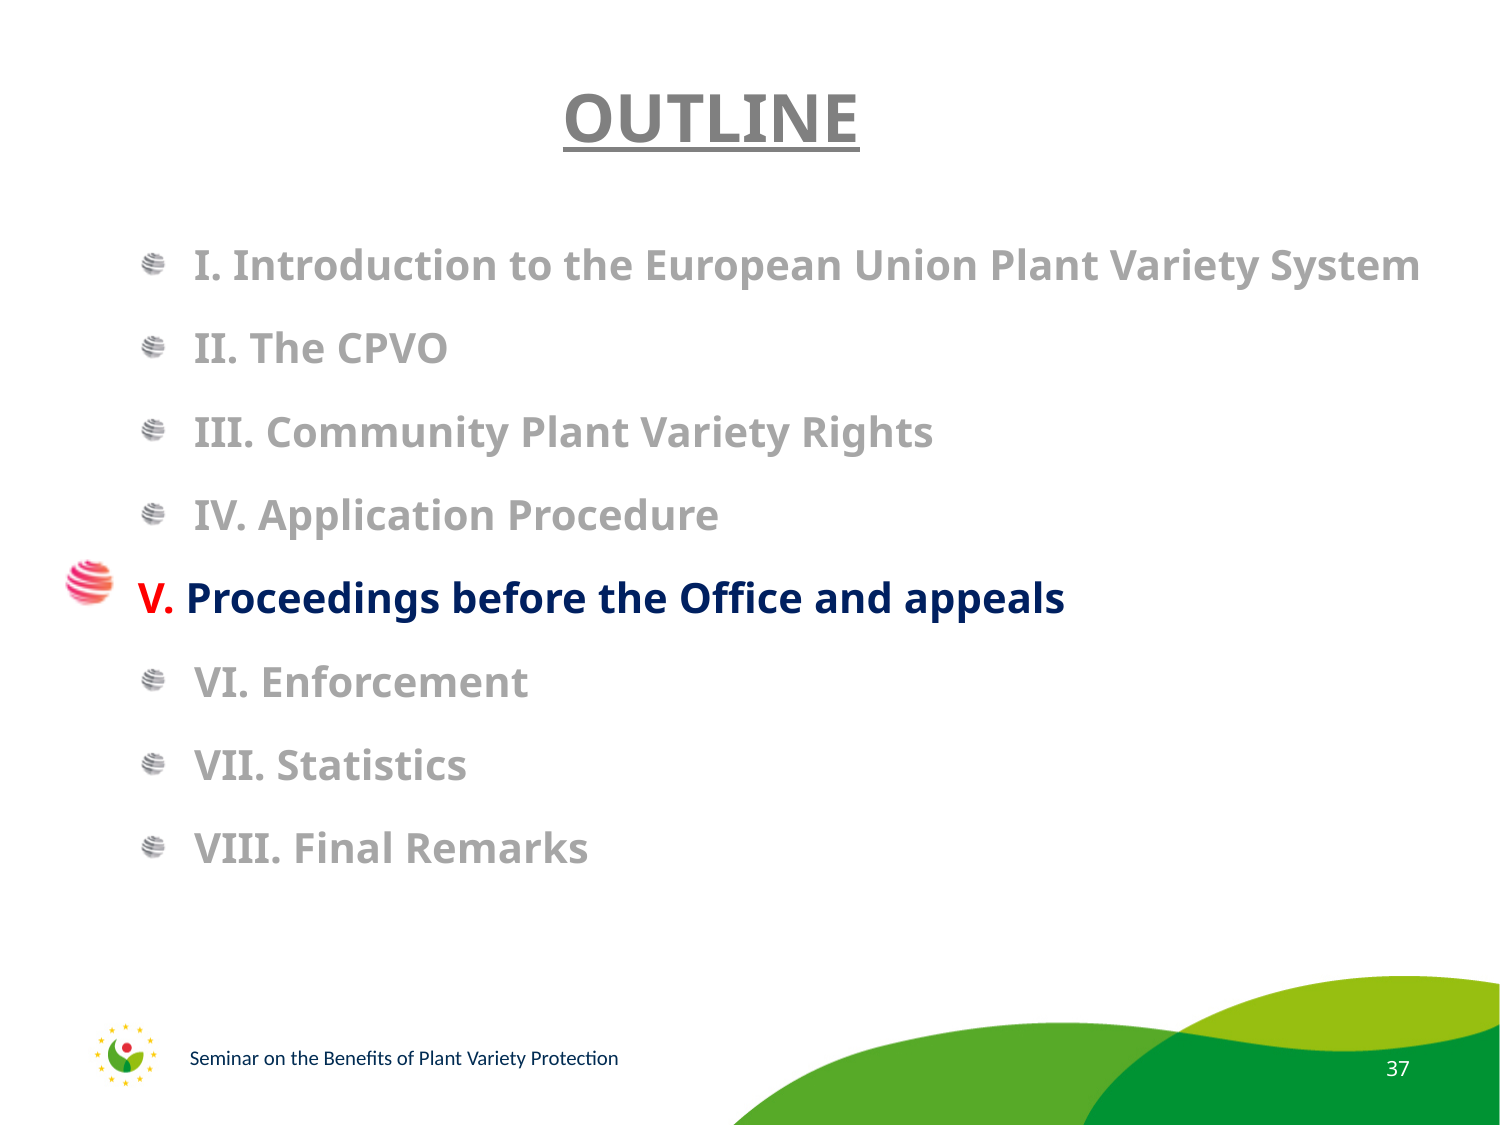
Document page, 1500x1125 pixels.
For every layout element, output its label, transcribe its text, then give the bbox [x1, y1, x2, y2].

picture [0, 966, 1500, 1125]
footer Seminar on the Benefits of Plant Variety Protection [174, 1027, 650, 1088]
title OUTLINE [17, 68, 1406, 246]
picture [137, 415, 168, 445]
picture [137, 749, 168, 779]
picture [137, 832, 168, 862]
picture [137, 665, 168, 695]
list I. Introduction to the European Union Plant Variety System II. The CPVO III. Community Plant Variety Rights IV. Application Procedure V. Proceedings before the Office and appeals VI. Enforcement VII. Statistics VIII. Final Remarks [50, 206, 1461, 965]
picture [137, 249, 168, 279]
picture [137, 332, 168, 362]
slide_number 37 [1074, 1040, 1425, 1100]
picture [137, 499, 168, 529]
picture [61, 557, 119, 613]
